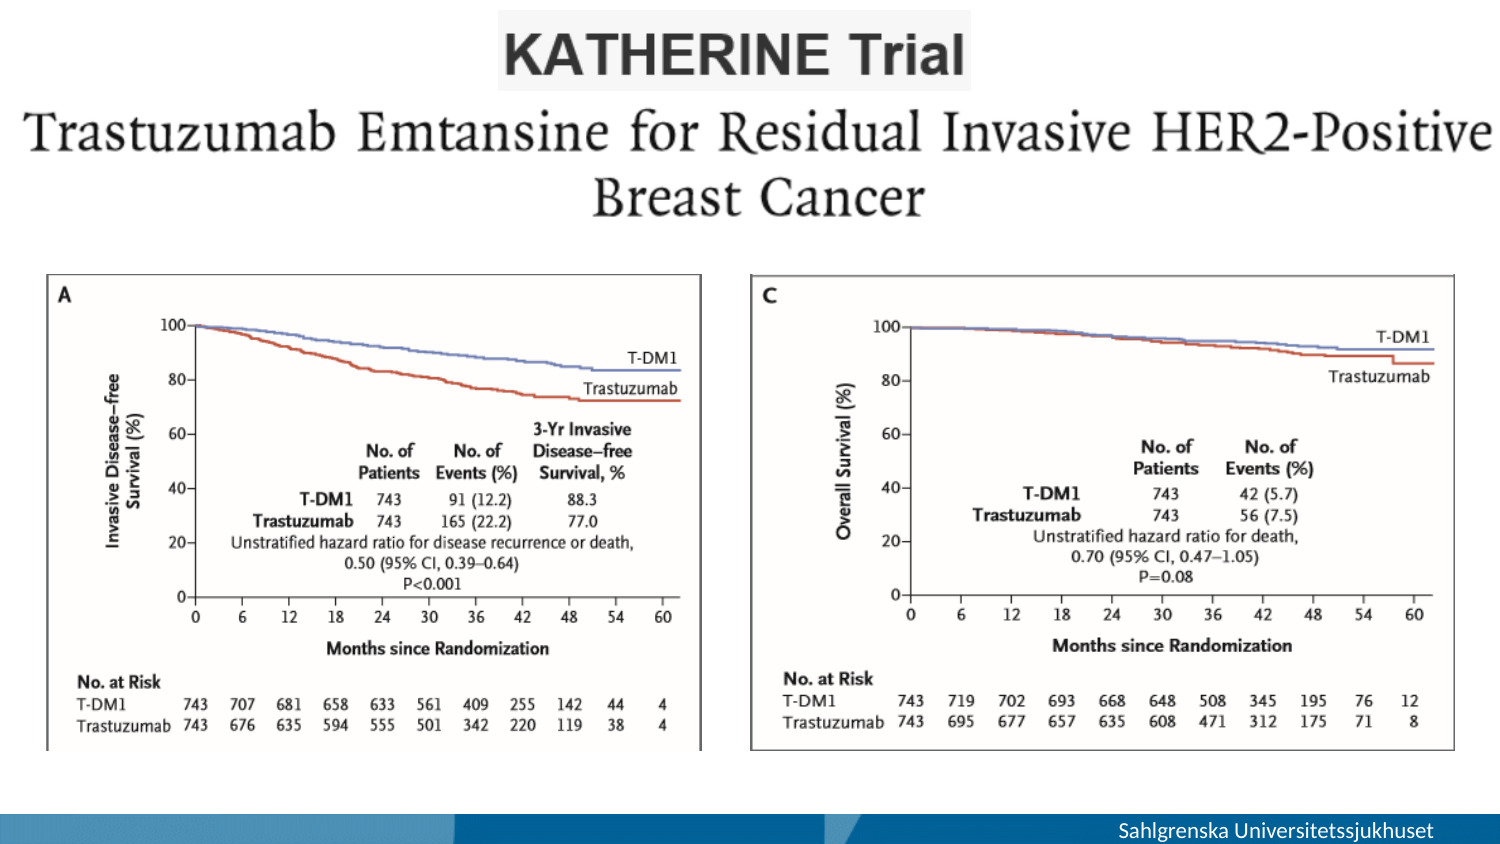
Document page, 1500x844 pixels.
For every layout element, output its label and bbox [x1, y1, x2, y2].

picture [749, 274, 1455, 751]
picture [0, 102, 1500, 235]
picture [45, 274, 702, 751]
picture [498, 10, 971, 91]
picture [0, 814, 1500, 844]
